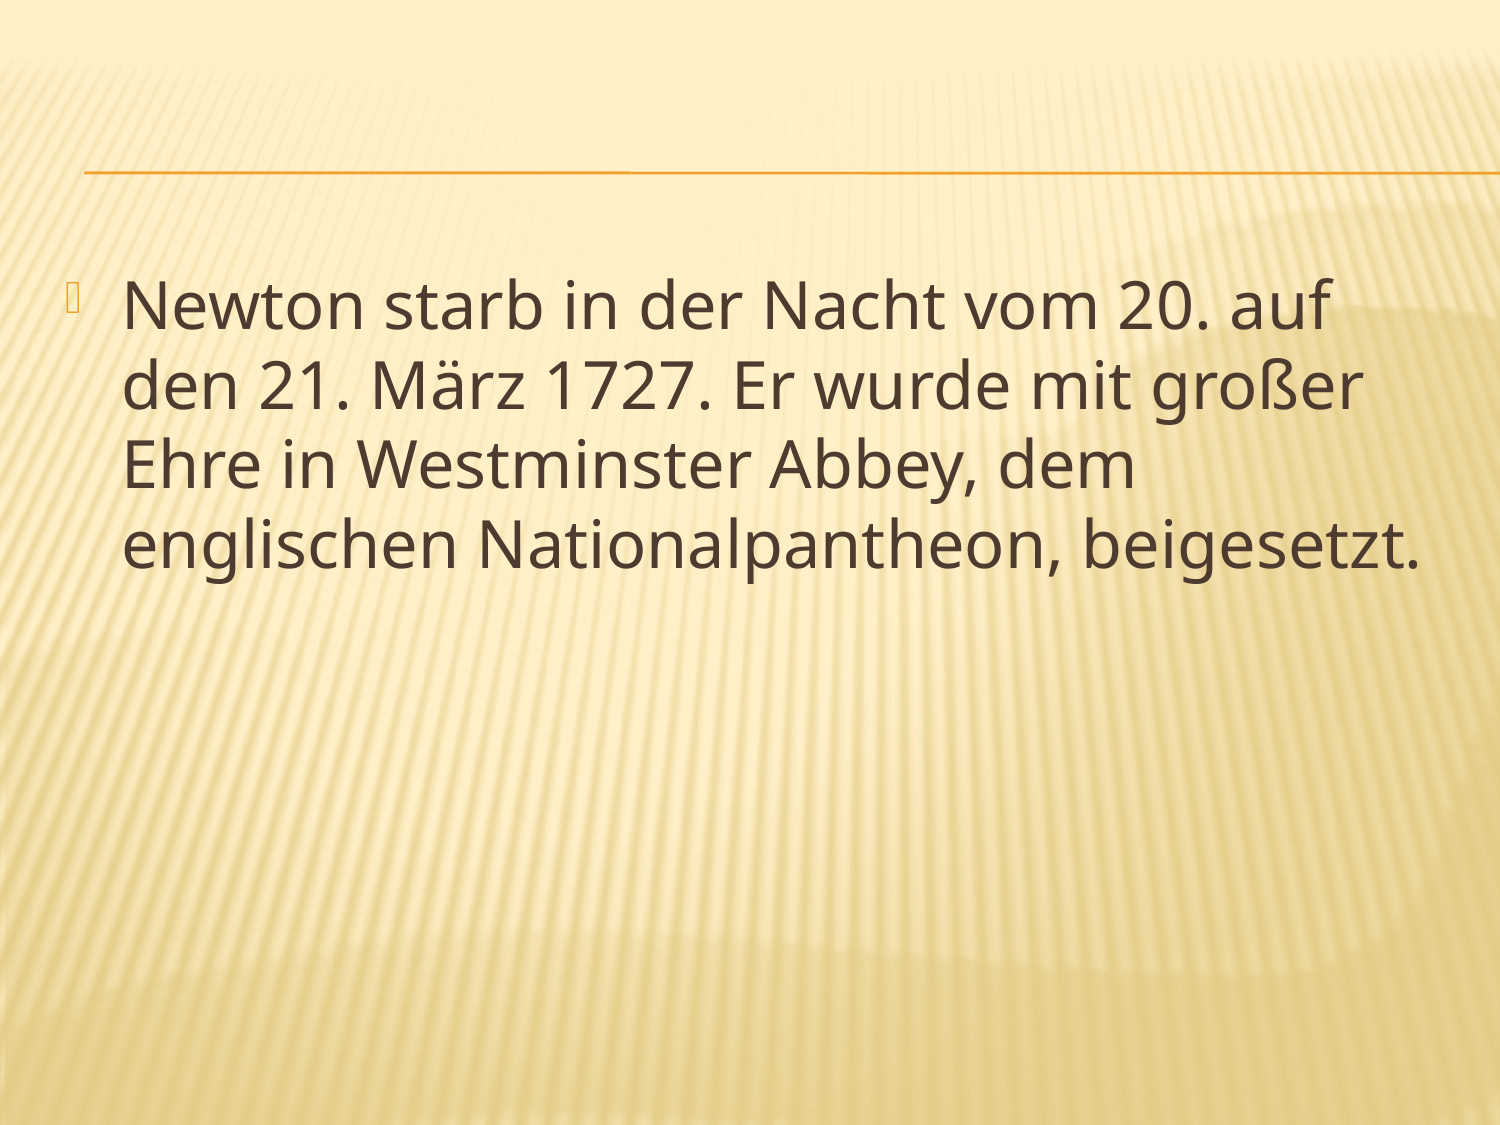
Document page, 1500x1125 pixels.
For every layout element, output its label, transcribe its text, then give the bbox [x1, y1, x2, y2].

list Newton starb in der Nacht vom 20. auf den 21. März 1727. Er wurde mit großer Ehre in Westminster Abbey, dem englischen Nationalpantheon, beigesetzt. [50, 254, 1475, 998]
